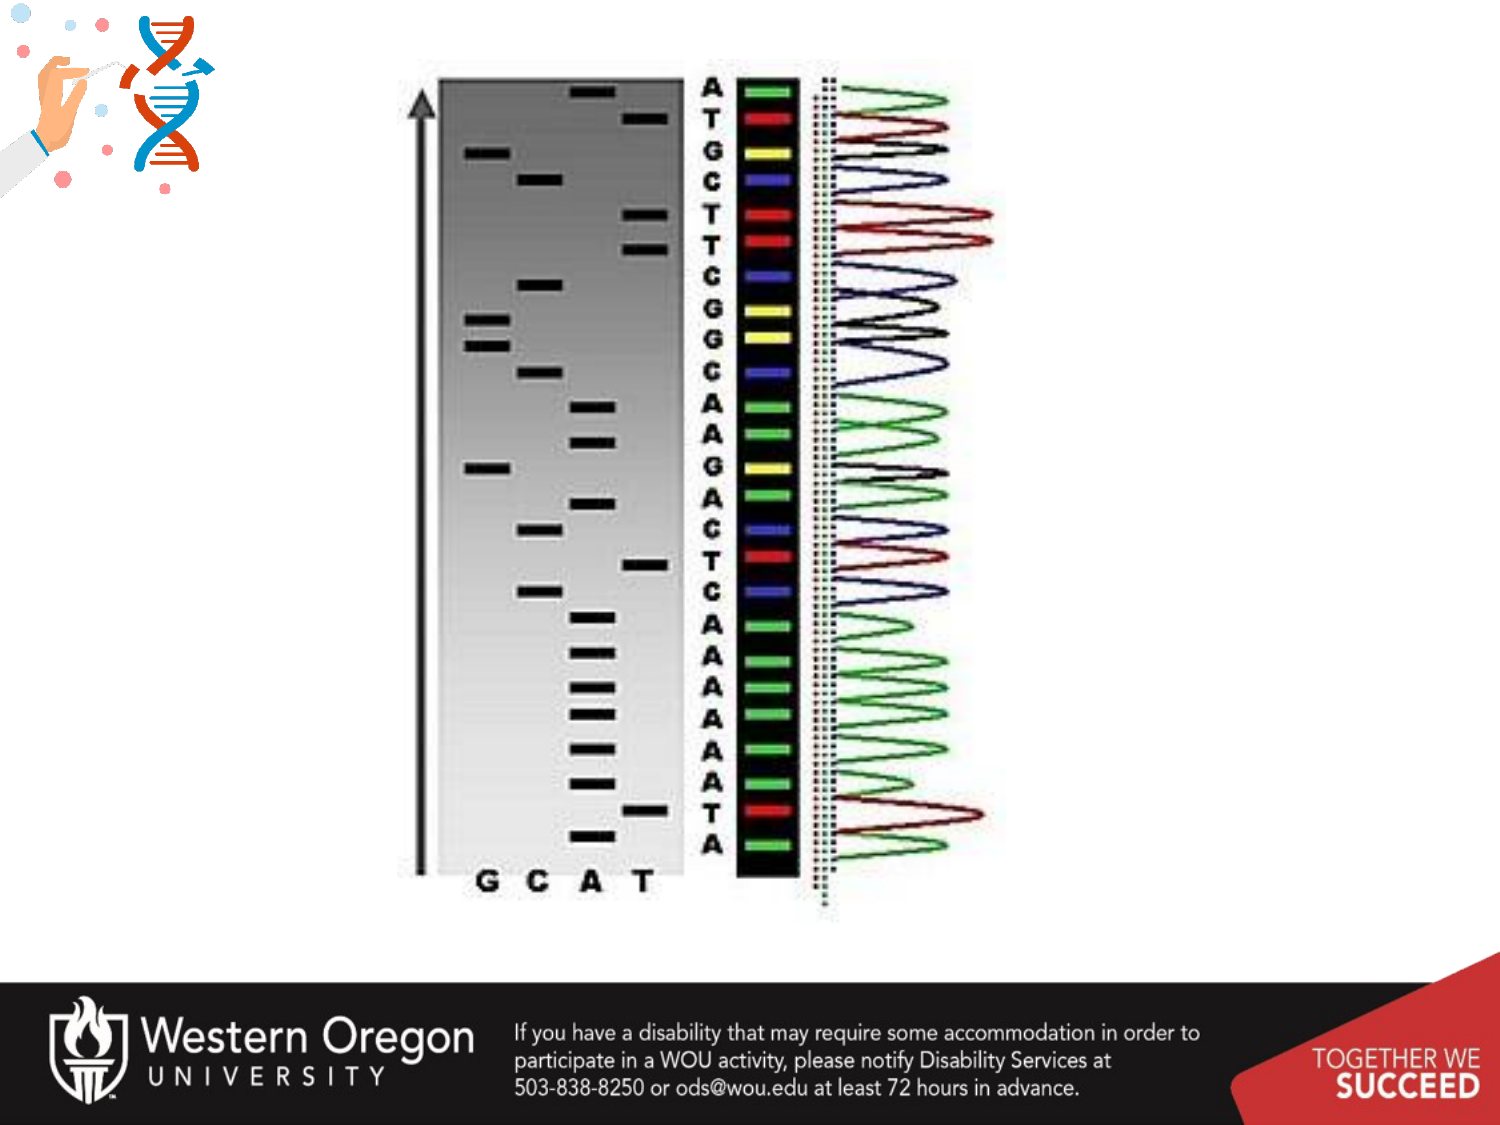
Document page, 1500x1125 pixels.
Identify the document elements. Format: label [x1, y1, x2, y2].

list [397, 59, 1006, 926]
picture [0, 3, 215, 198]
picture [0, 946, 1500, 1125]
